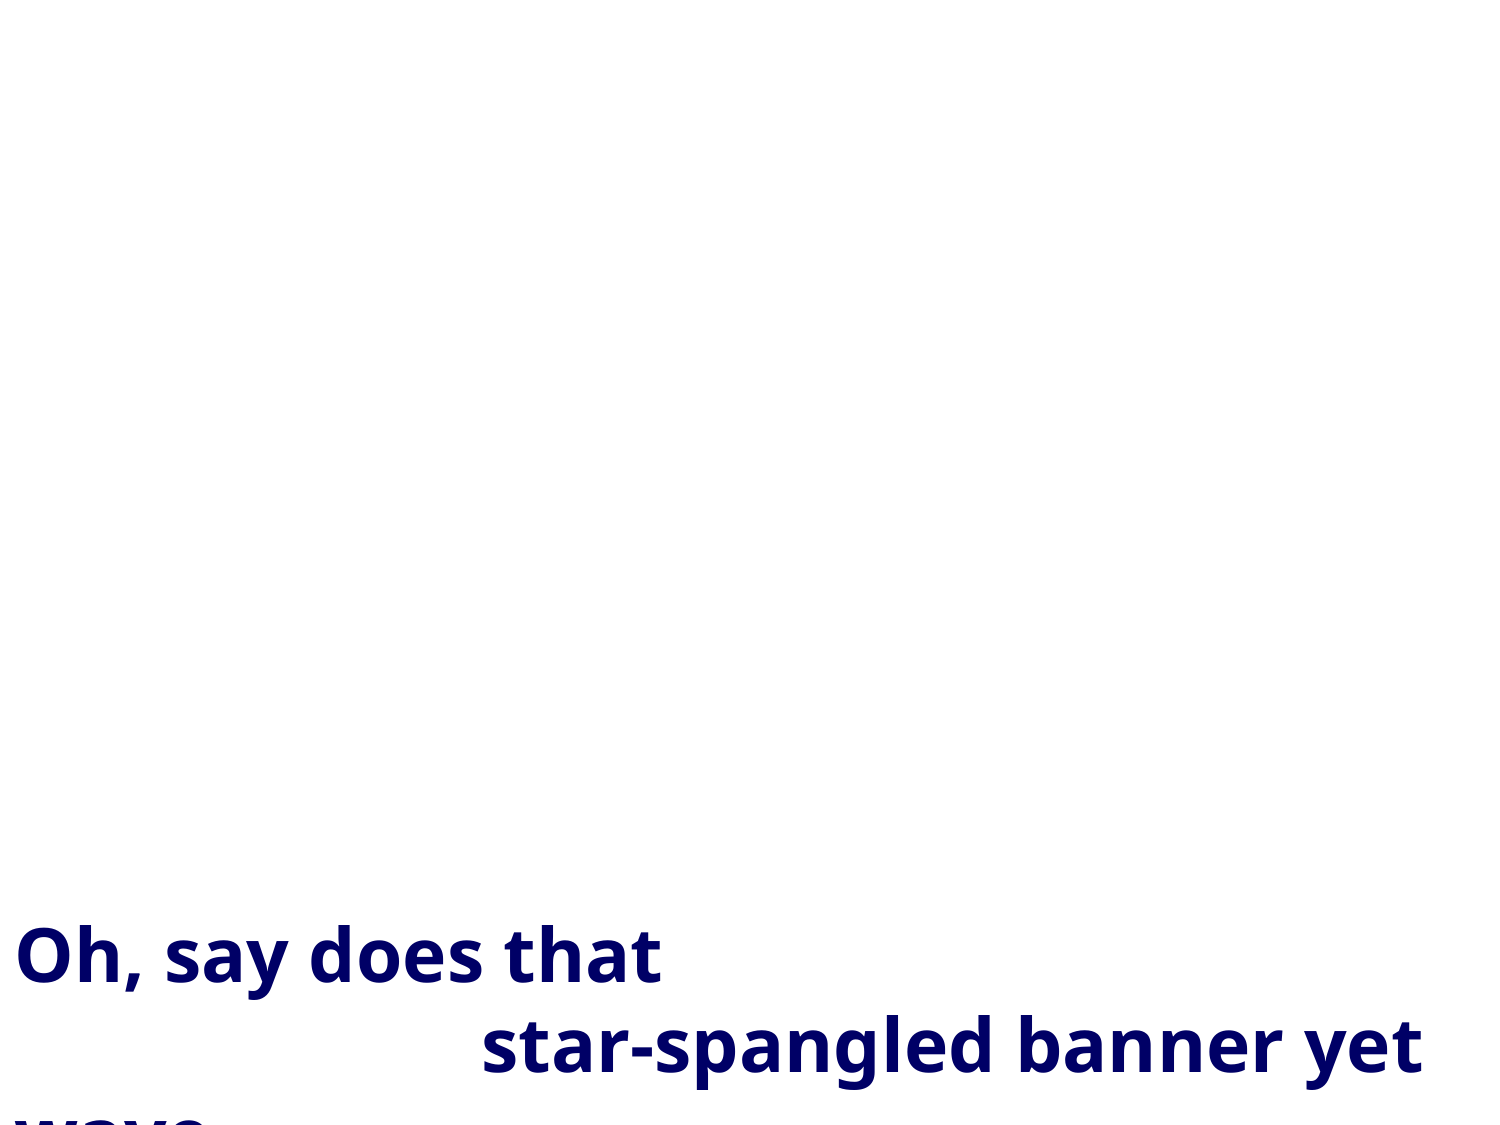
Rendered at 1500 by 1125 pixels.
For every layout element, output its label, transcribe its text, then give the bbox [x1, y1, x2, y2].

text_box Oh, say does that star-spangled banner yet wave [0, 899, 1463, 1125]
